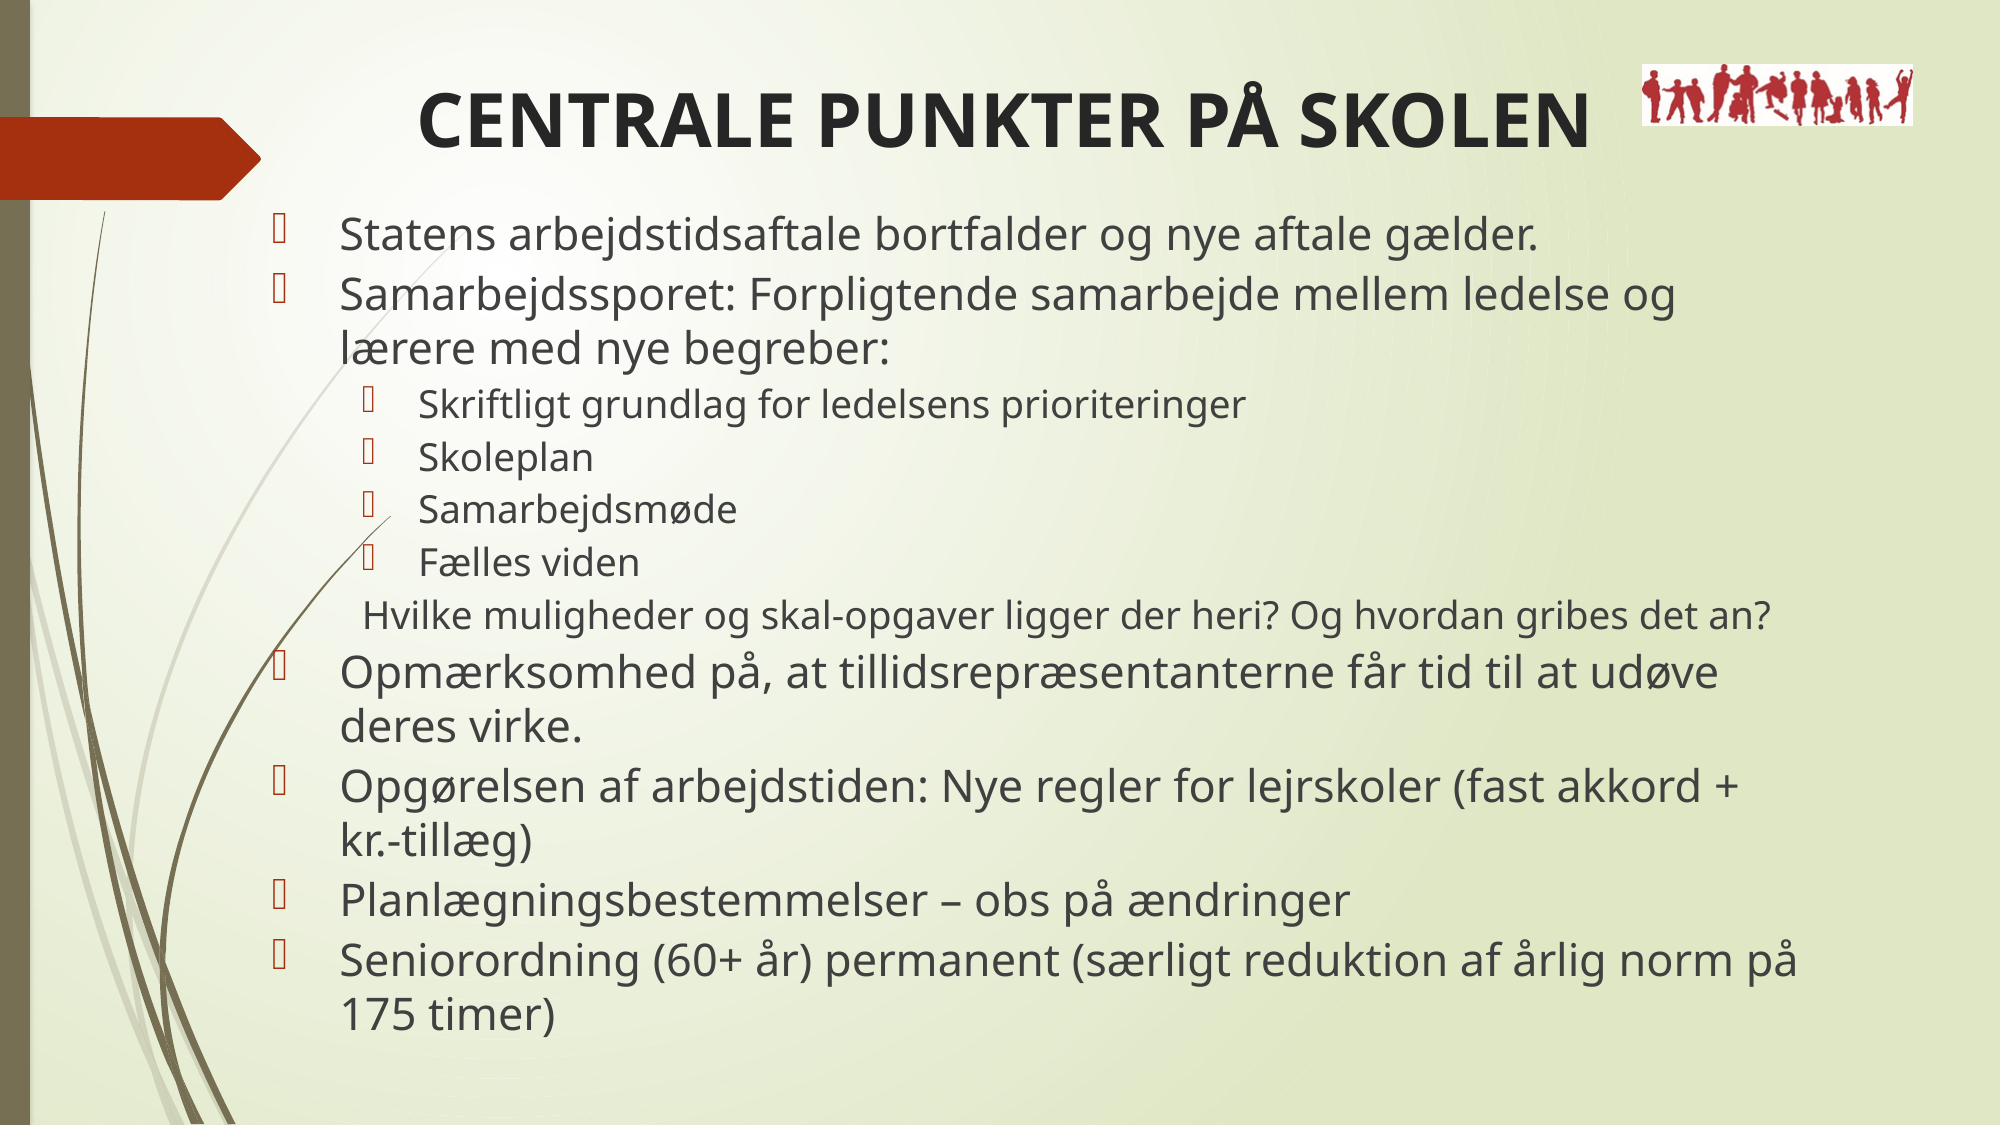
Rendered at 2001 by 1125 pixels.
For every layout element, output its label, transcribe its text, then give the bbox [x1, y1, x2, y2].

list Statens arbejdstidsaftale bortfalder og nye aftale gælder. Samarbejdssporet: Forpligtende samarbejde mellem ledelse og lærere med nye begreber: Skriftligt grundlag for ledelsens prioriteringer Skoleplan Samarbejdsmøde Fælles viden Hvilke muligheder og skal-opgaver ligger der heri? Og hvordan gribes det an? Opmærksomhed på, at tillidsrepræsentanterne får tid til at udøve deres virke. Opgørelsen af arbejdstiden: Nye regler for lejrskoler (fast akkord + kr.-tillæg) Planlægningsbestemmelser – obs på ændringer Seniorordning (60+ år) permanent (særligt reduktion af årlig norm på 175 timer) [256, 197, 1818, 1108]
picture [1641, 64, 1913, 126]
title CENTRALE PUNKTER PÅ SKOLEN [401, 64, 1864, 275]
